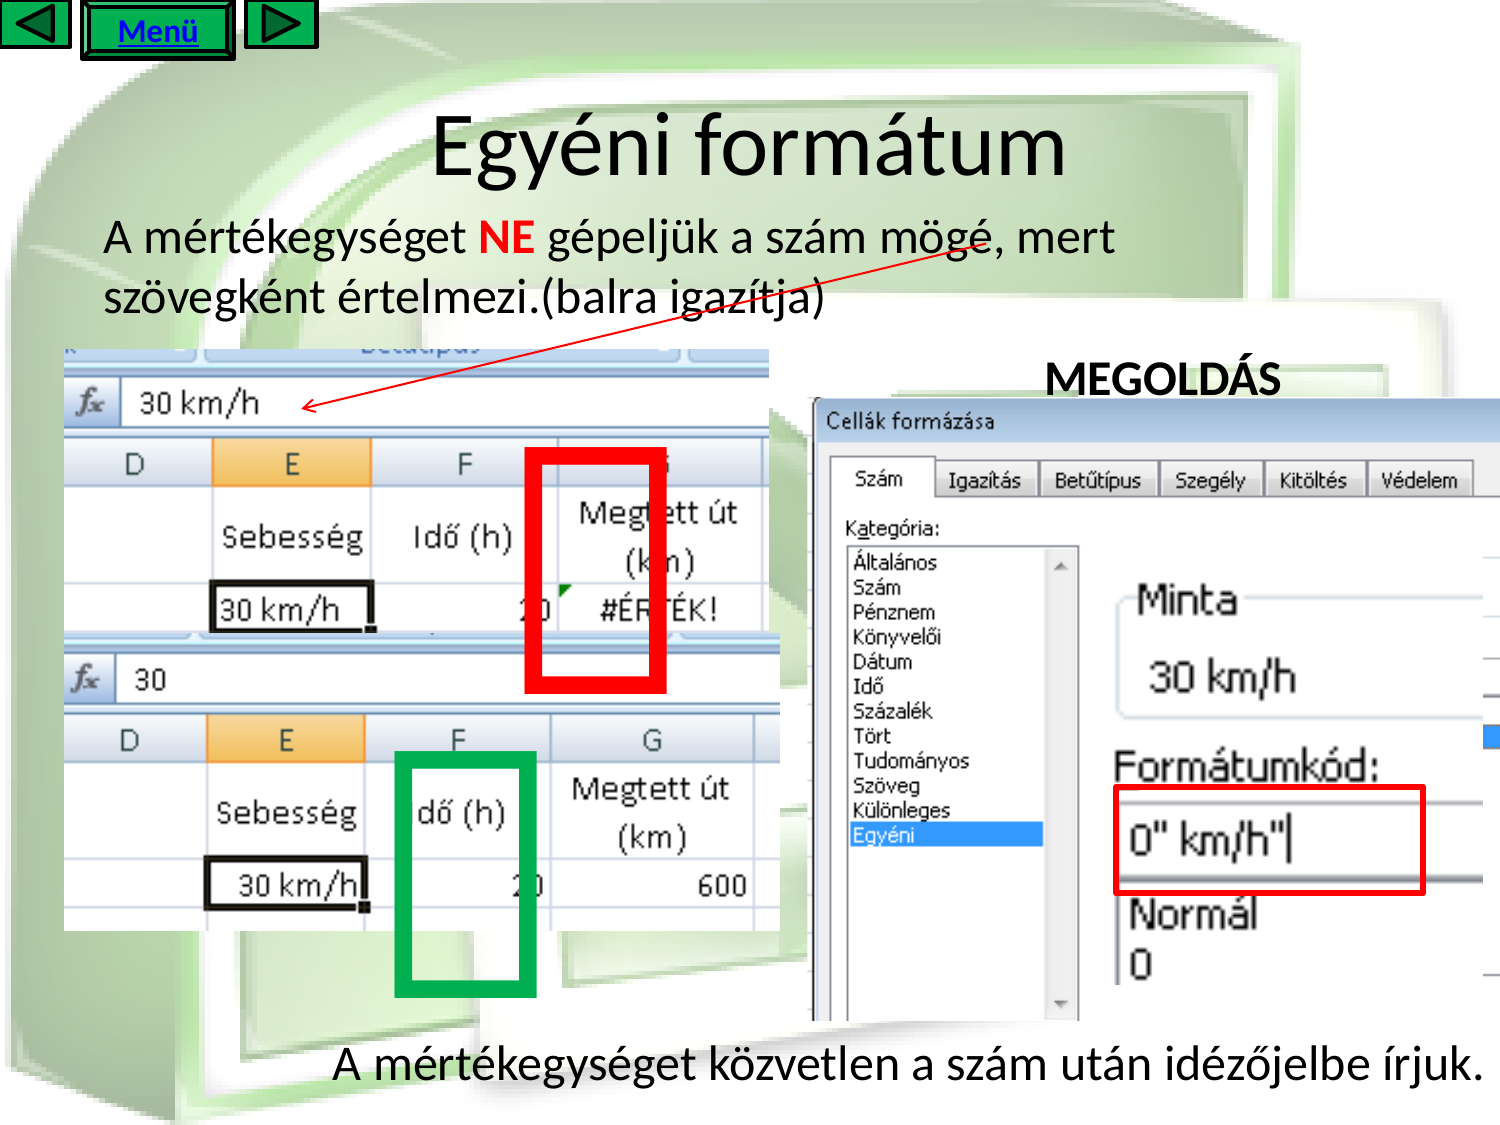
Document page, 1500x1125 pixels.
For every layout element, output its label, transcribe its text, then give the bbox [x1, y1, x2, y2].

title Egyéni formátum [75, 45, 1425, 233]
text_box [300, 243, 987, 410]
text_box Megoldás [991, 338, 1412, 395]
text_box  [265, 940, 668, 1075]
text_box A mértékegységet ne gépeljük a szám mögé, mert szövegként értelmezi.(balra igazítja) [88, 196, 1294, 331]
text_box A mértékegységet közvetlen a szám után idézőjelbe írjuk. [0, 1023, 1500, 1098]
picture [64, 348, 780, 931]
text_box [0, 0, 72, 49]
text_box [244, 0, 319, 49]
picture [806, 396, 1500, 1021]
text_box Menü [80, 0, 236, 61]
